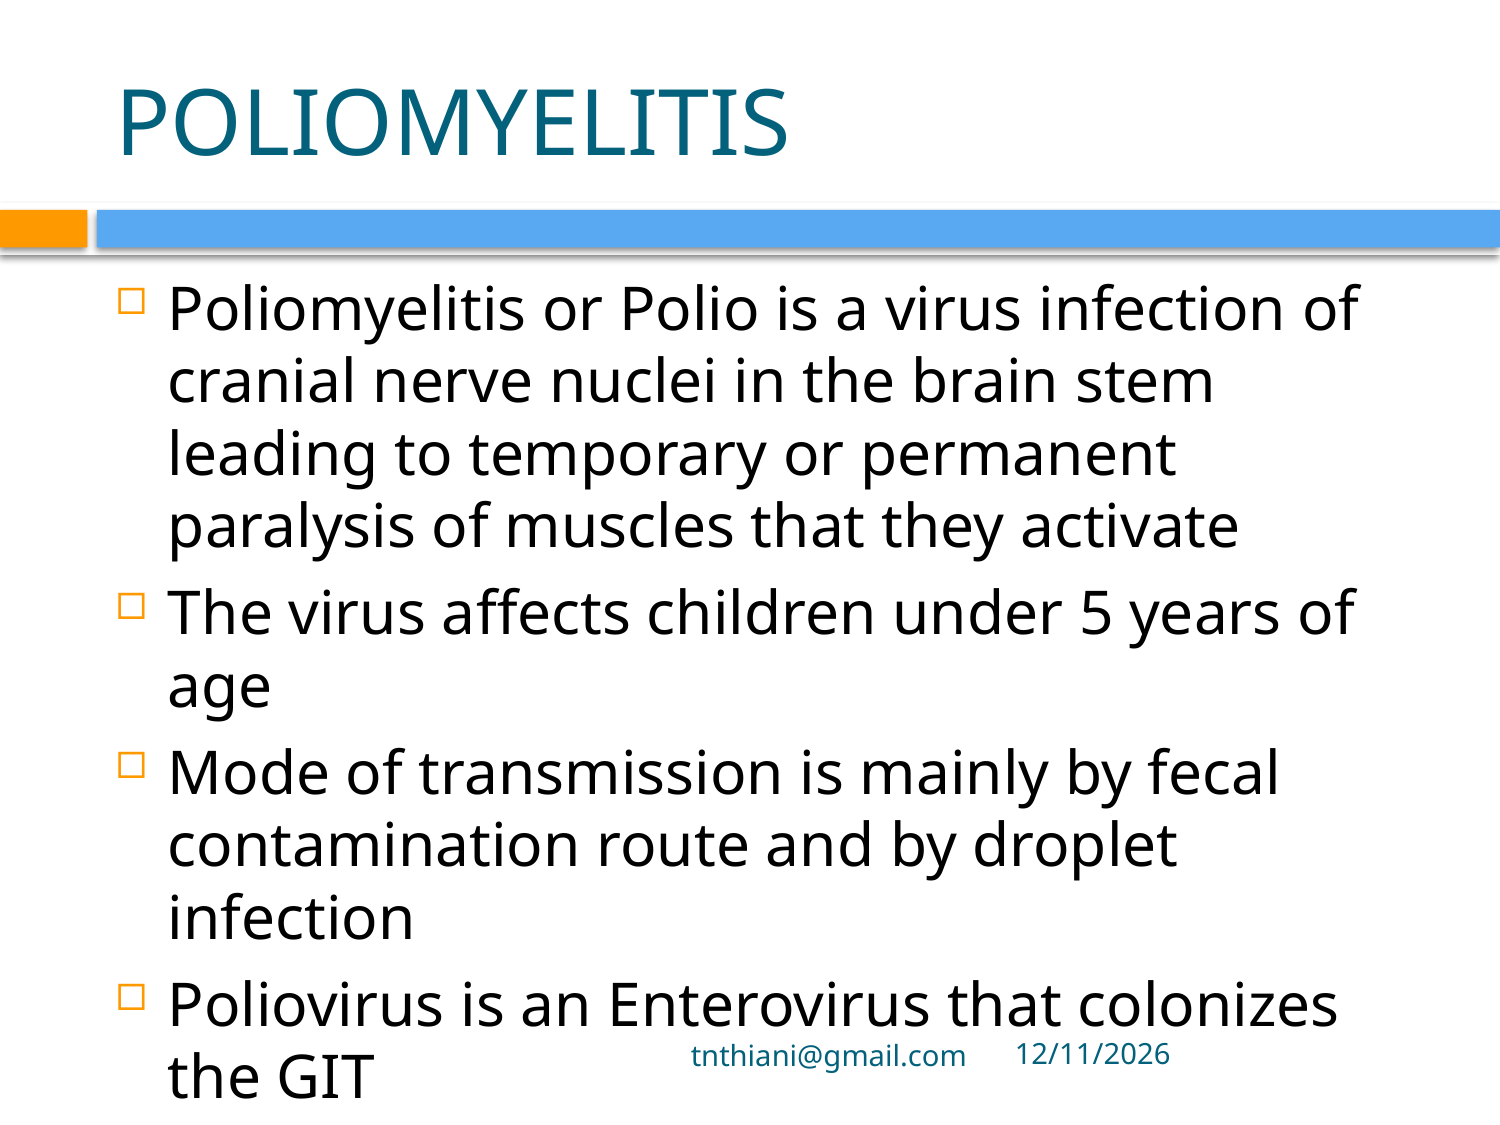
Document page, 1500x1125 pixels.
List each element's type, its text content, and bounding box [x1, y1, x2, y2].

title POLIOMYELITIS [100, 37, 1439, 201]
footer tnthiani@gmail.com [99, 1025, 990, 1085]
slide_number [999, 1025, 1438, 1085]
list Poliomyelitis or Polio is a virus infection of cranial nerve nuclei in the brain stem leading to temporary or permanent paralysis of muscles that they activate The virus affects children under 5 years of age Mode of transmission is mainly by fecal contamination route and by droplet infection Poliovirus is an Enterovirus that colonizes the GIT [100, 262, 1439, 1001]
